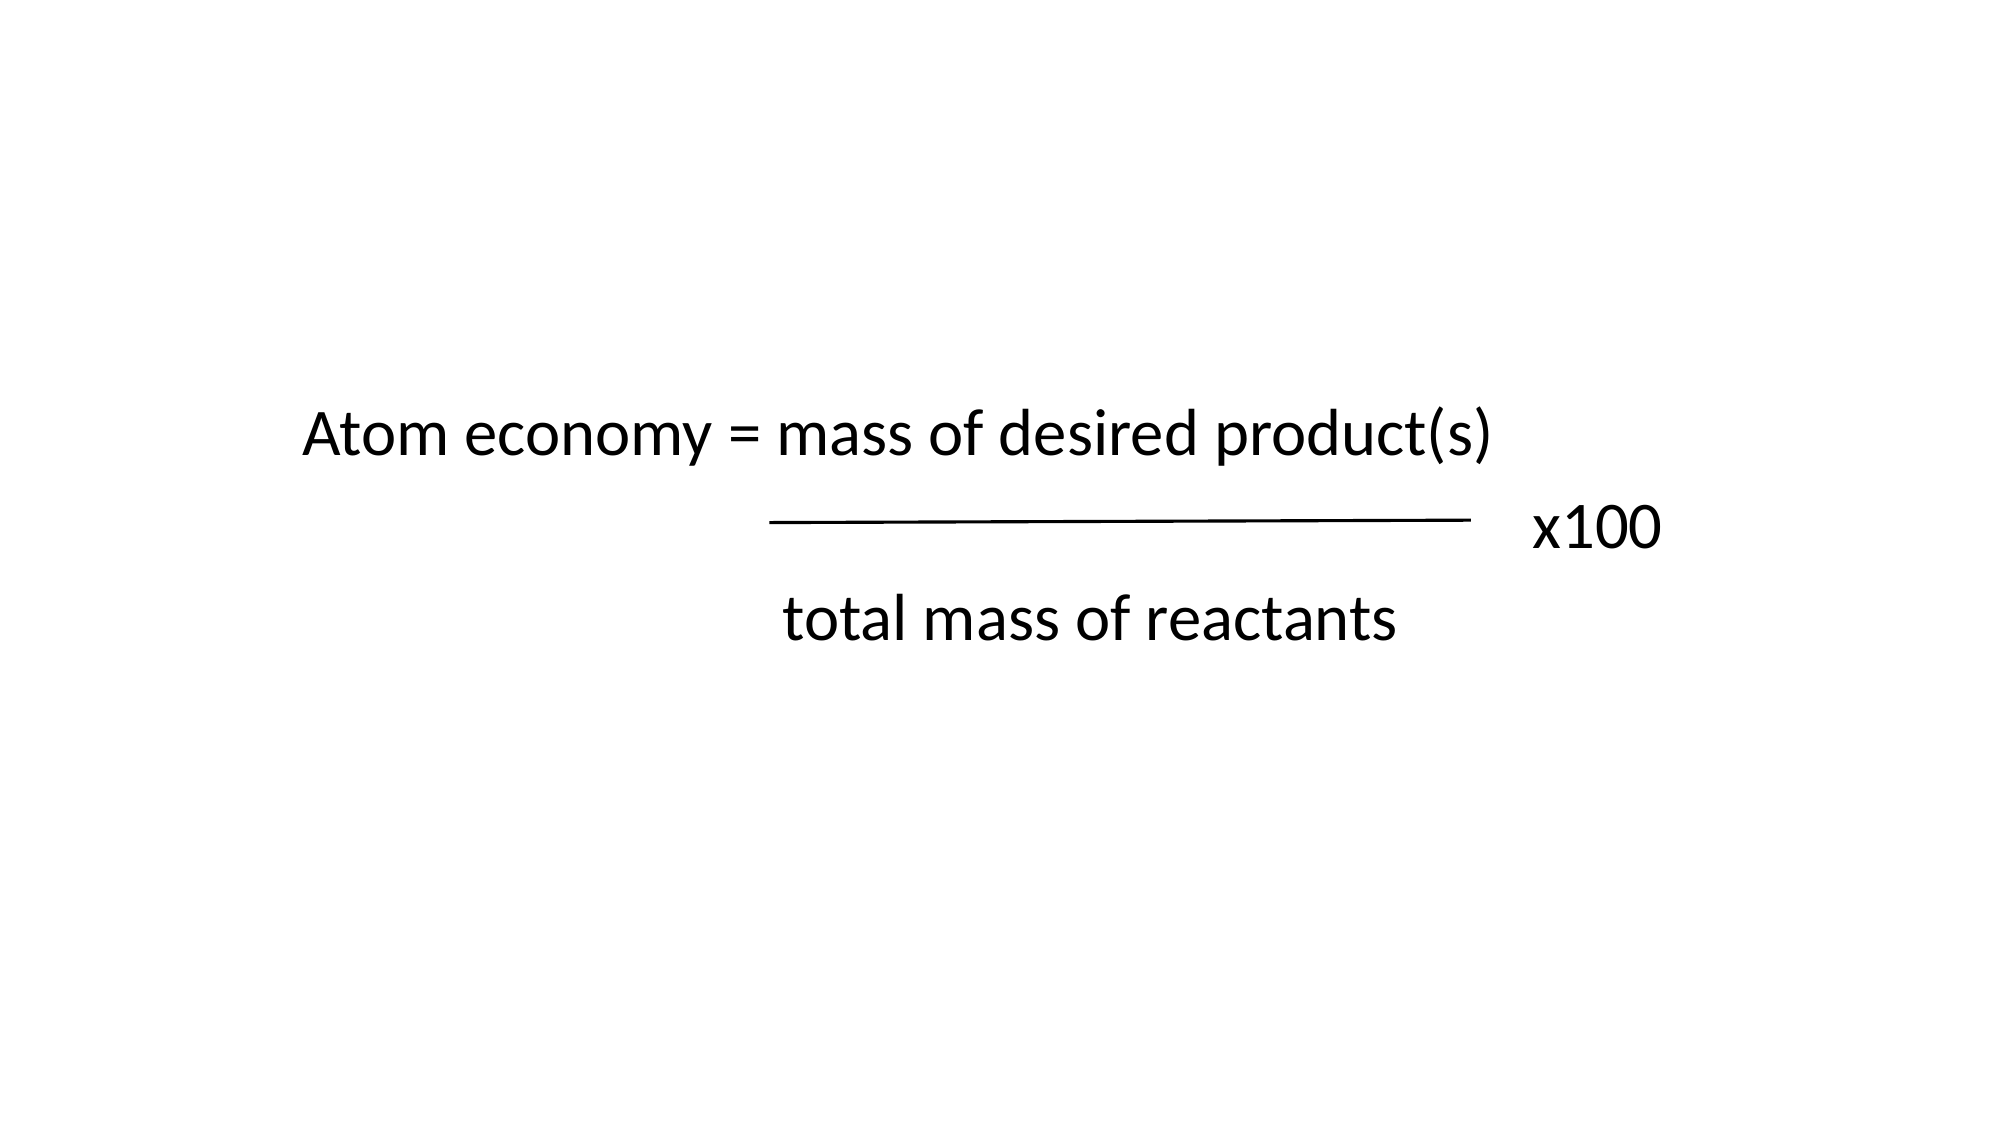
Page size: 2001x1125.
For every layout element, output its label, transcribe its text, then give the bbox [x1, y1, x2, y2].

list Atom economy = mass of desired product(s) x100 total mass of reactants [137, 299, 1863, 1014]
